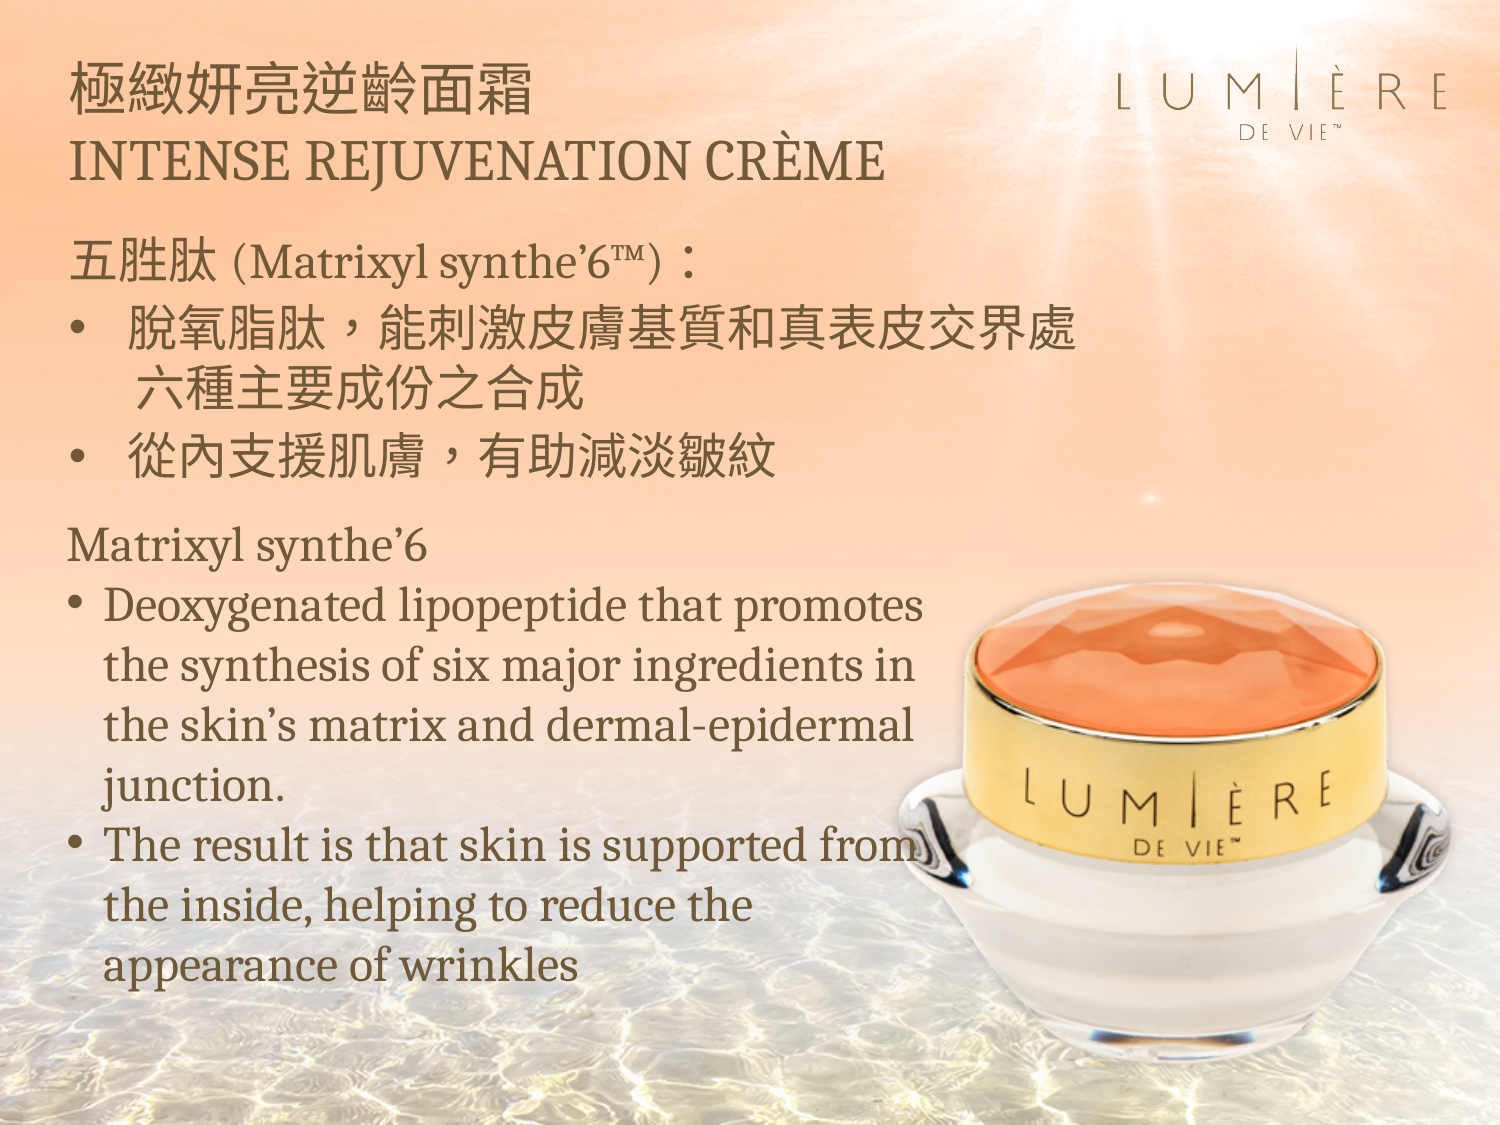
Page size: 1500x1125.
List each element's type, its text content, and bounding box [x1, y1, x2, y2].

picture [0, 0, 1500, 1125]
text_box 五胜肽(Matrixyl synthe’6™)： 脫氧脂肽，能刺激皮膚基質和真表皮交界處六種主要成份之合成 從內支援肌膚，有助減淡皺紋 [54, 220, 1119, 493]
text_box Matrixyl synthe’6 Deoxygenated lipopeptide that promotes the synthesis of six major ingredients in the skin’s matrix and dermal-epidermal junction. The result is that skin is supported from the inside, helping to reduce the appearance of wrinkles [51, 504, 812, 1060]
text_box 極緻妍亮逆齡面霜 INTENSE REJUVENATION CRÈME [54, 44, 1119, 194]
